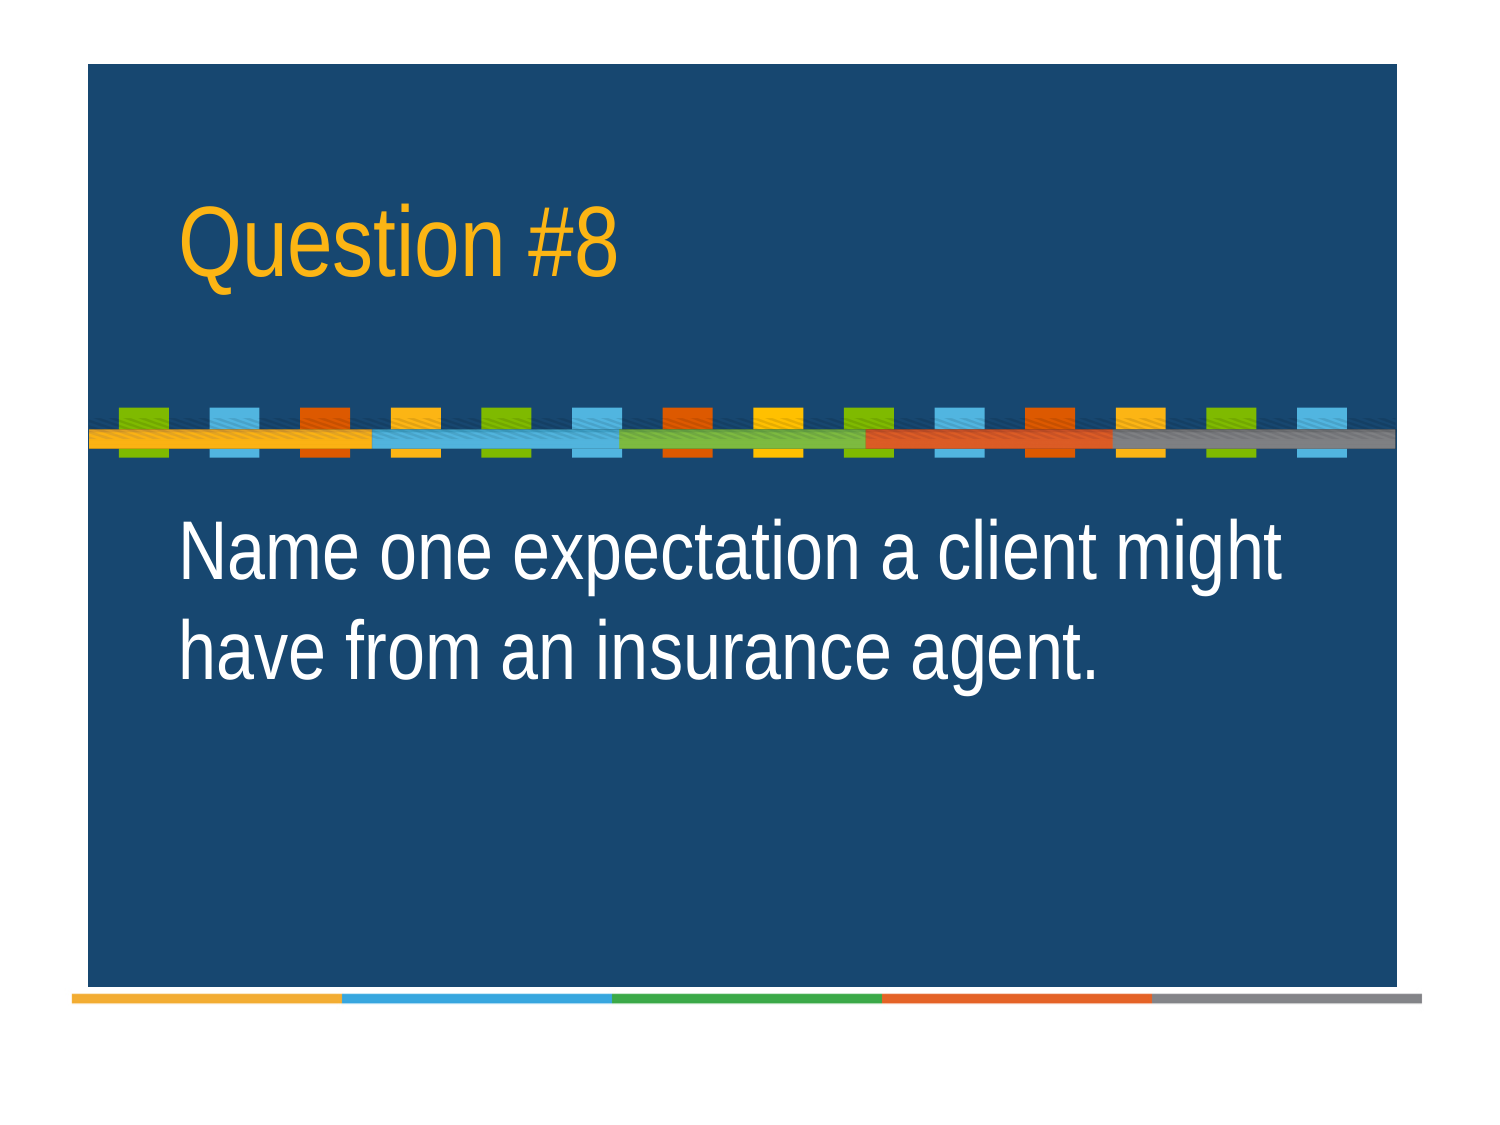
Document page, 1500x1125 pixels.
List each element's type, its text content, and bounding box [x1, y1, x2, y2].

text_box Question #8 Name one expectation a client might have from an insurance agent. [163, 168, 1407, 974]
picture [0, 64, 1500, 1014]
